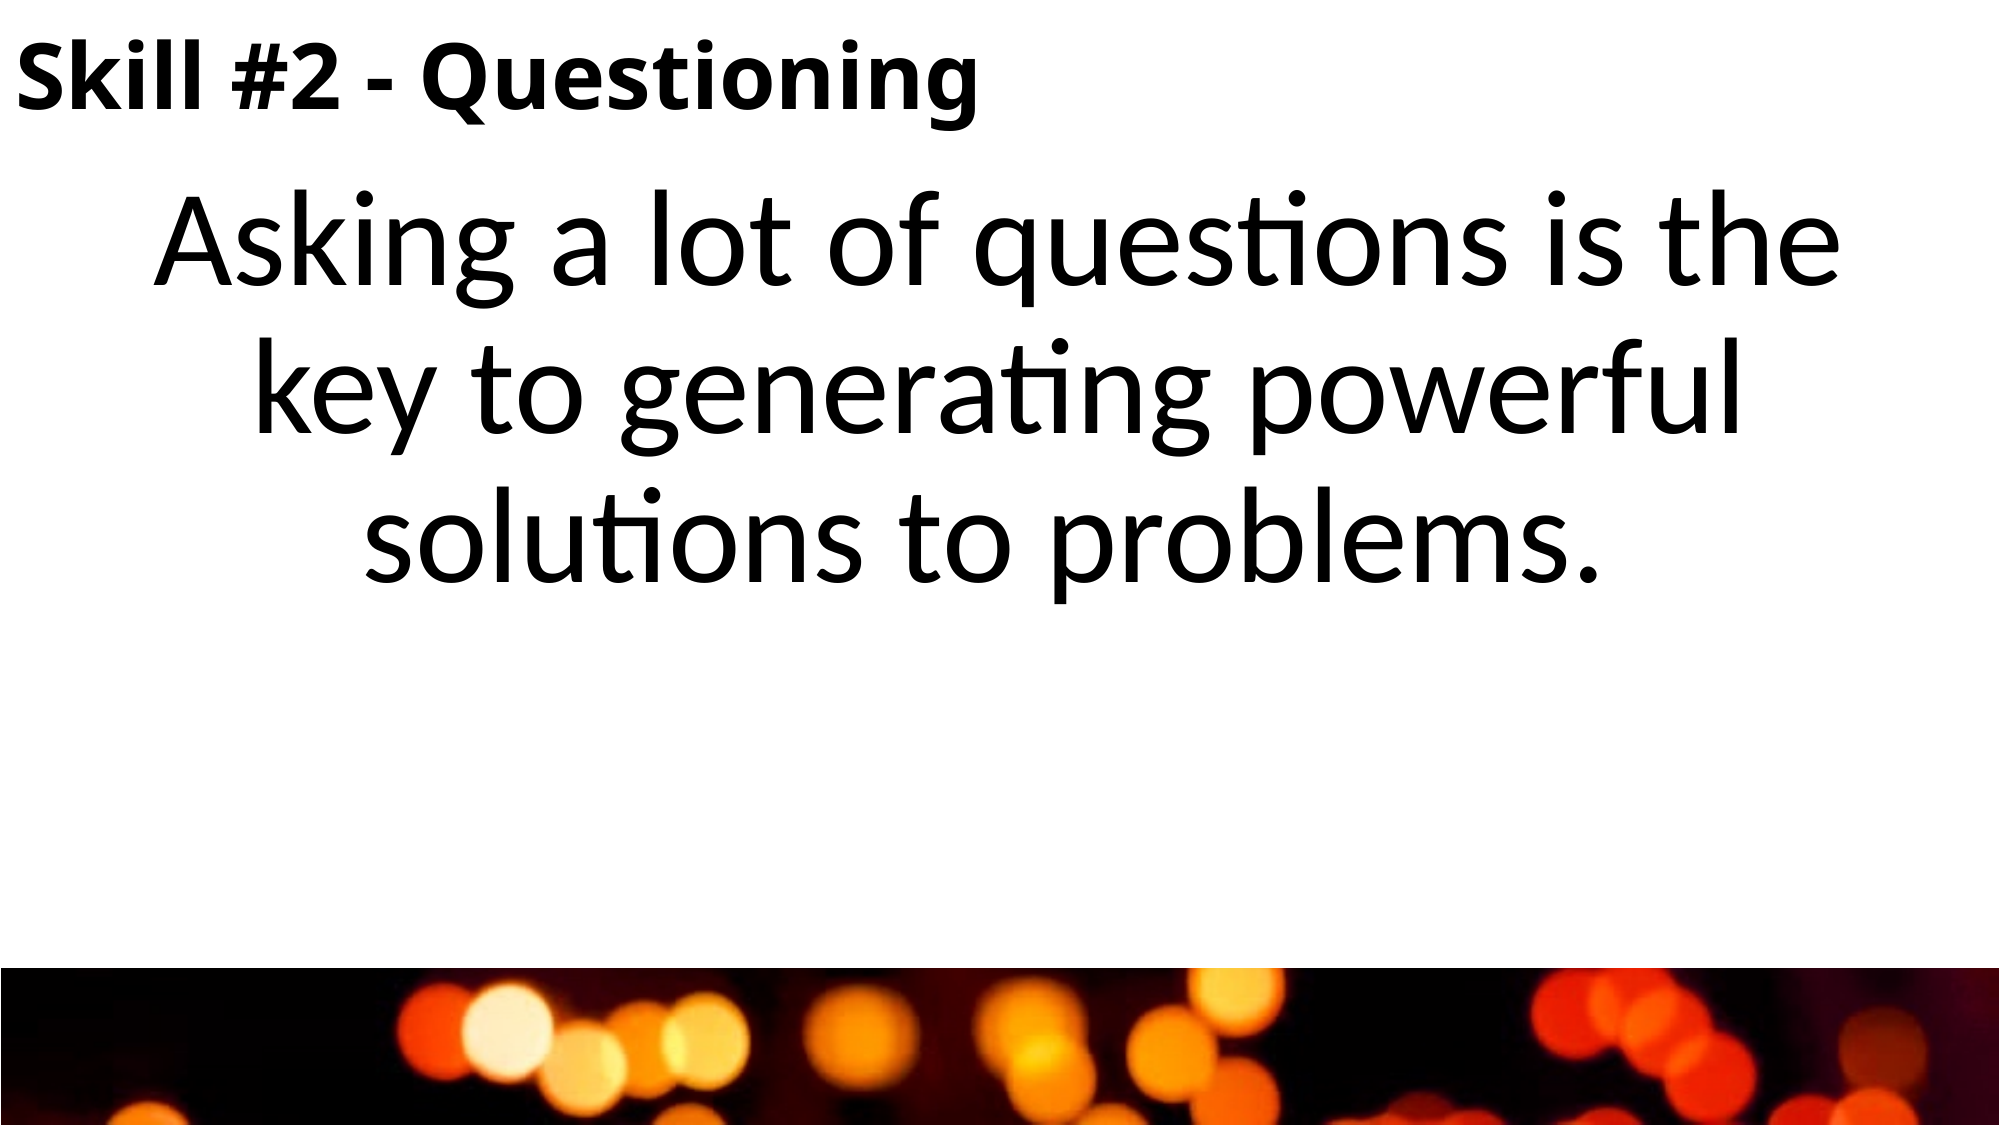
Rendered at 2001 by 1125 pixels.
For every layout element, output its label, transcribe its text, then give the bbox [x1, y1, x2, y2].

picture [1, 968, 1999, 1125]
title Skill #2 - Questioning [0, 0, 2000, 160]
list Asking a lot of questions is the key to generating powerful solutions to problems. [137, 159, 1863, 640]
